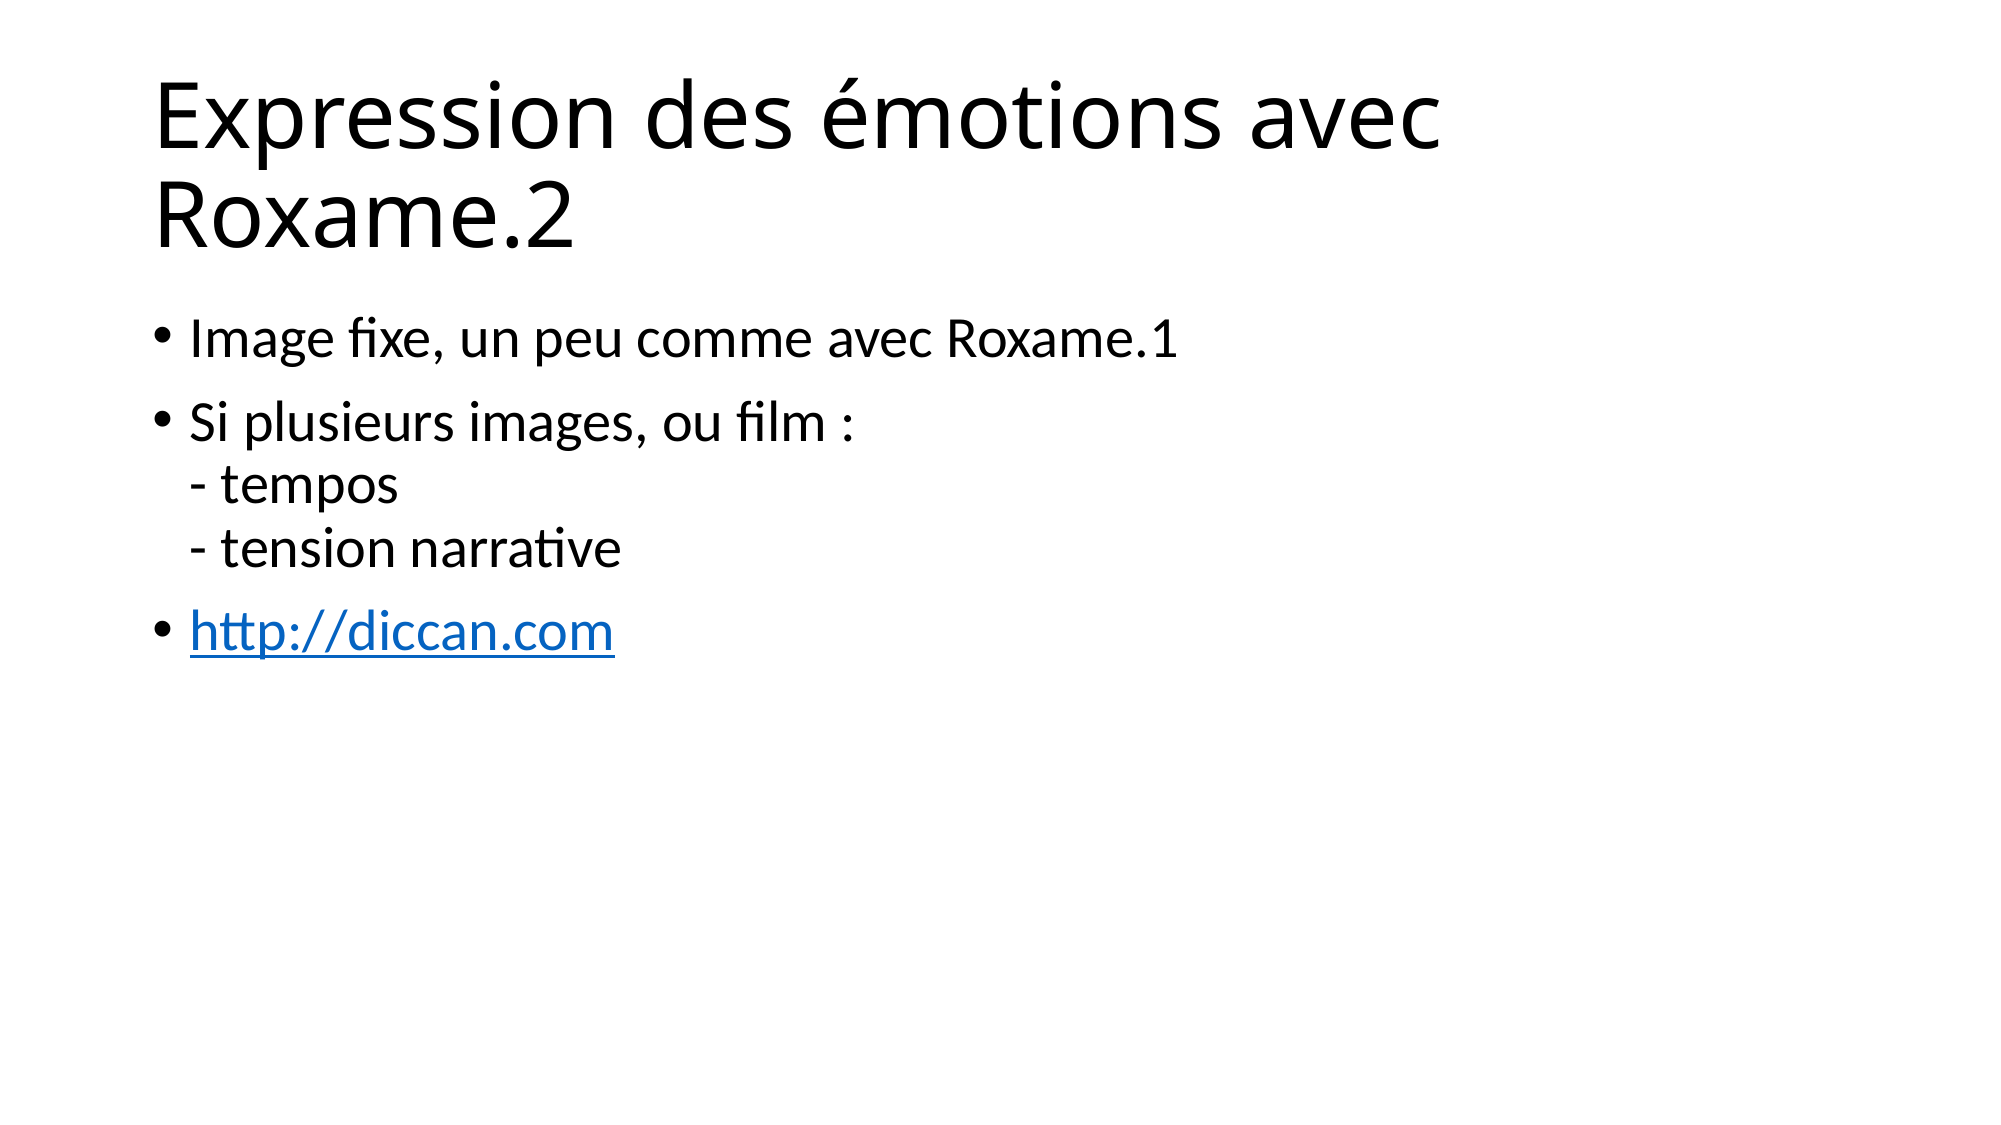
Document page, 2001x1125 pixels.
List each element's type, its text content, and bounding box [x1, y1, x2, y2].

title Expression des émotions avec Roxame.2 [137, 59, 1863, 278]
list Image fixe, un peu comme avec Roxame.1 Si plusieurs images, ou film : - tempos - tension narrative http://diccan.com [137, 299, 1863, 1014]
